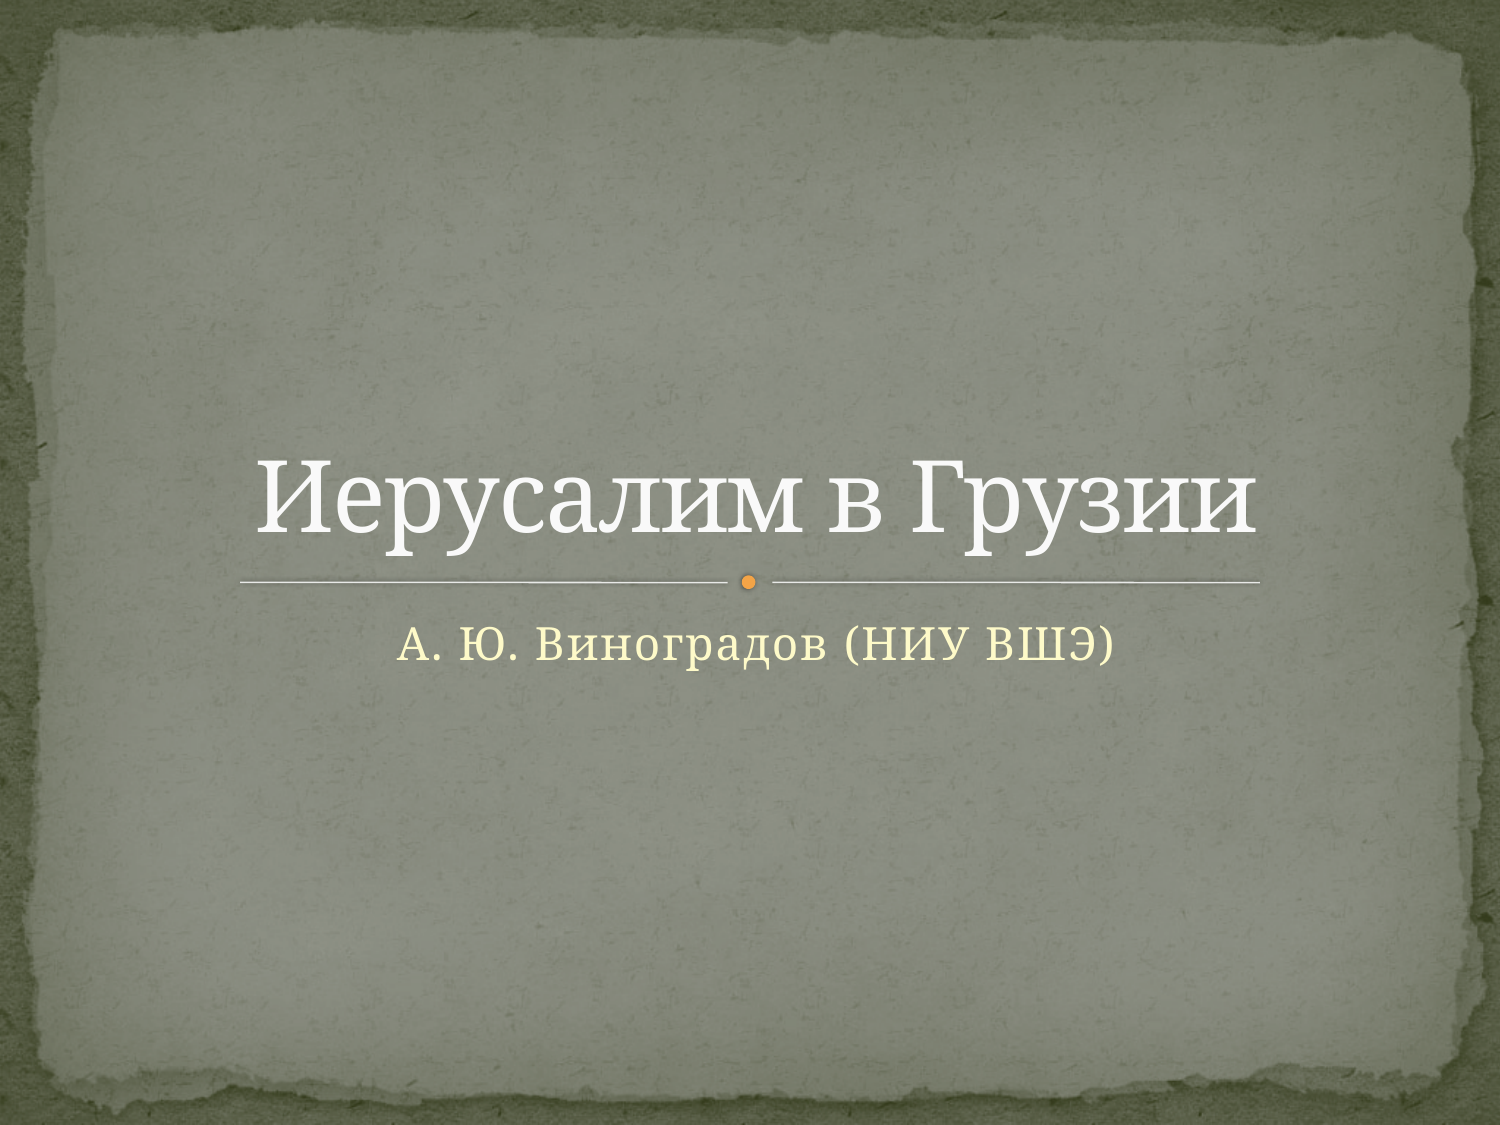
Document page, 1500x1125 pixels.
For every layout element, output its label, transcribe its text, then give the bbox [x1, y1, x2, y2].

title Иерусалим в Грузии [74, 235, 1438, 561]
subtitle А. Ю. Виноградов (НИУ ВШЭ) [75, 606, 1438, 795]
